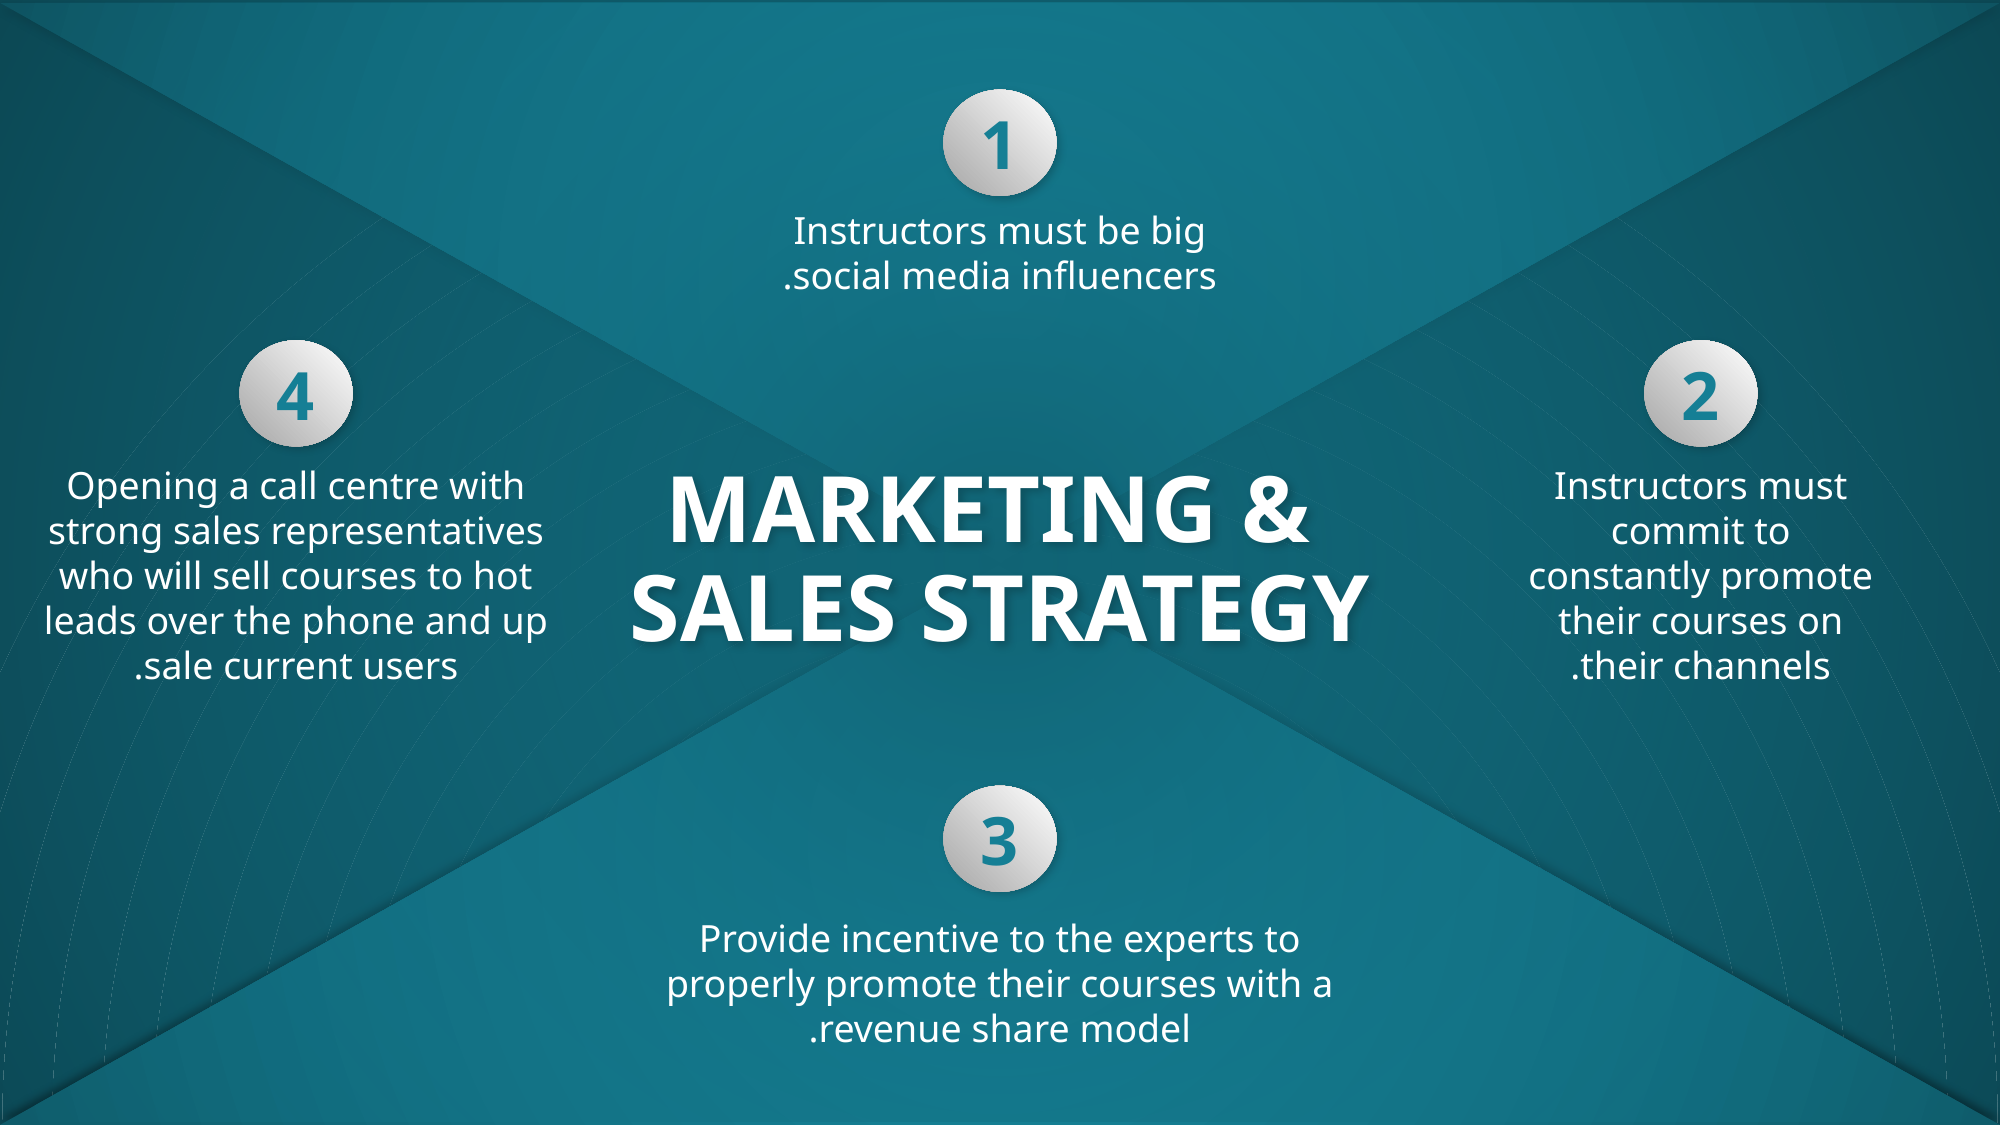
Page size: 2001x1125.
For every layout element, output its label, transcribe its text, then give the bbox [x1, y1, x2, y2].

text_box 4 [239, 340, 353, 441]
title MARKETING & SALES STRATEGY [578, 467, 1495, 658]
text_box 1 [943, 89, 1057, 187]
text_box Instructors must be big social media influencers. [734, 187, 1266, 299]
text_box Opening a call centre with strong sales representatives who will sell courses to hot leads over the phone and up sale current users. [14, 441, 578, 723]
text_box Instructors must commit to constantly promote their courses on their channels. [1495, 441, 1907, 662]
text_box 2 [1644, 340, 1758, 441]
text_box [0, 0, 2000, 1123]
text_box 3 [943, 785, 1057, 892]
text_box Provide incentive to the experts to properly promote their courses with a revenue share model. [636, 895, 1364, 1080]
